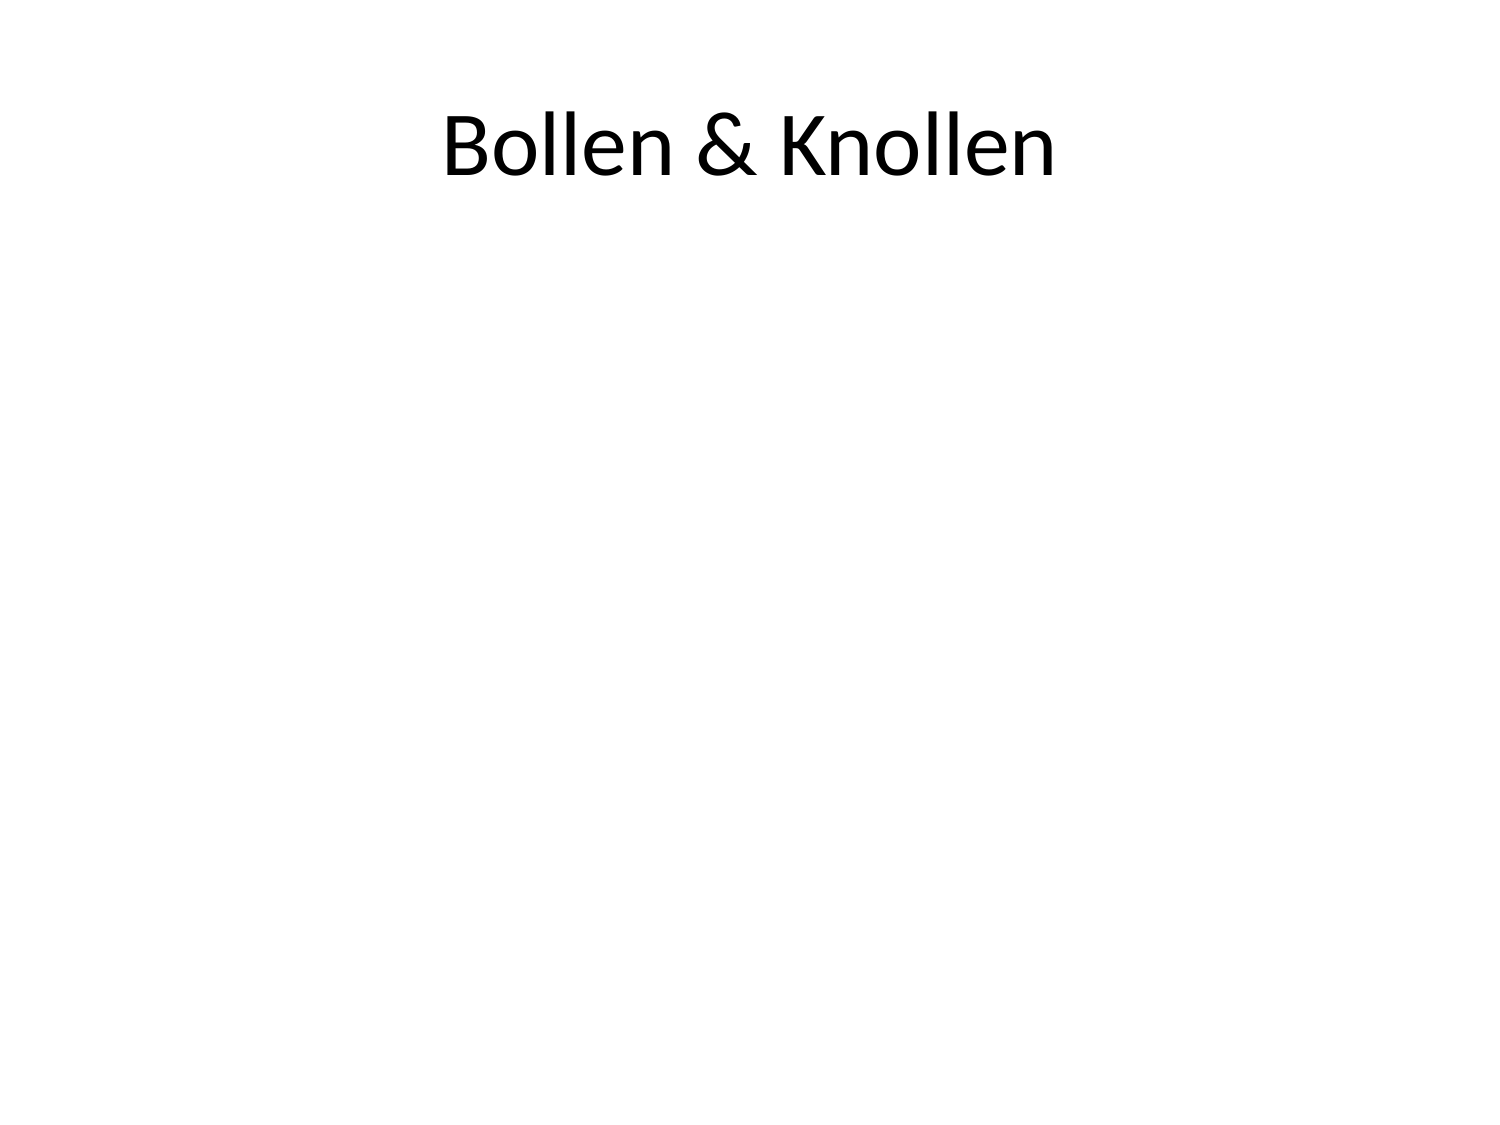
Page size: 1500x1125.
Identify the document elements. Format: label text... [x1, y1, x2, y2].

title Bollen & Knollen [75, 45, 1425, 233]
